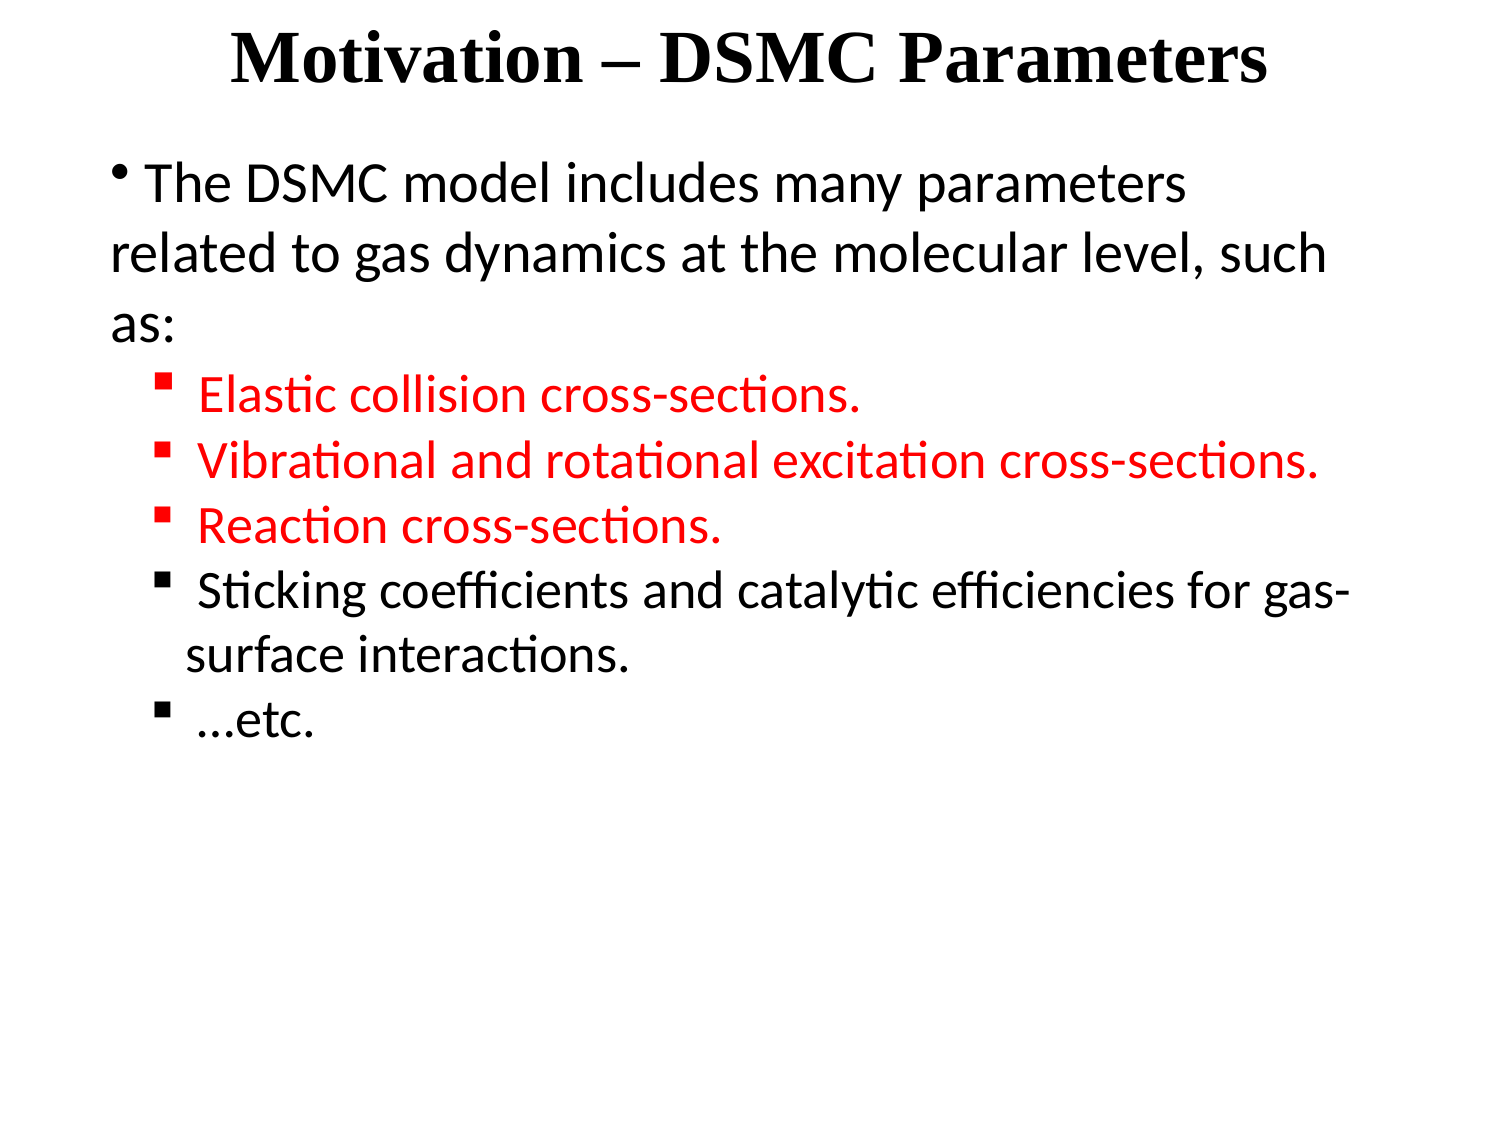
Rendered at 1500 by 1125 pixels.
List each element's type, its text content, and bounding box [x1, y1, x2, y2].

text_box The DSMC model includes many parameters related to gas dynamics at the molecular level, such as: Elastic collision cross-sections. Vibrational and rotational excitation cross-sections. Reaction cross-sections. Sticking coefficients and catalytic efficiencies for gas-surface interactions. …etc. [95, 136, 1380, 822]
text_box Motivation – DSMC Parameters [74, 0, 1425, 105]
